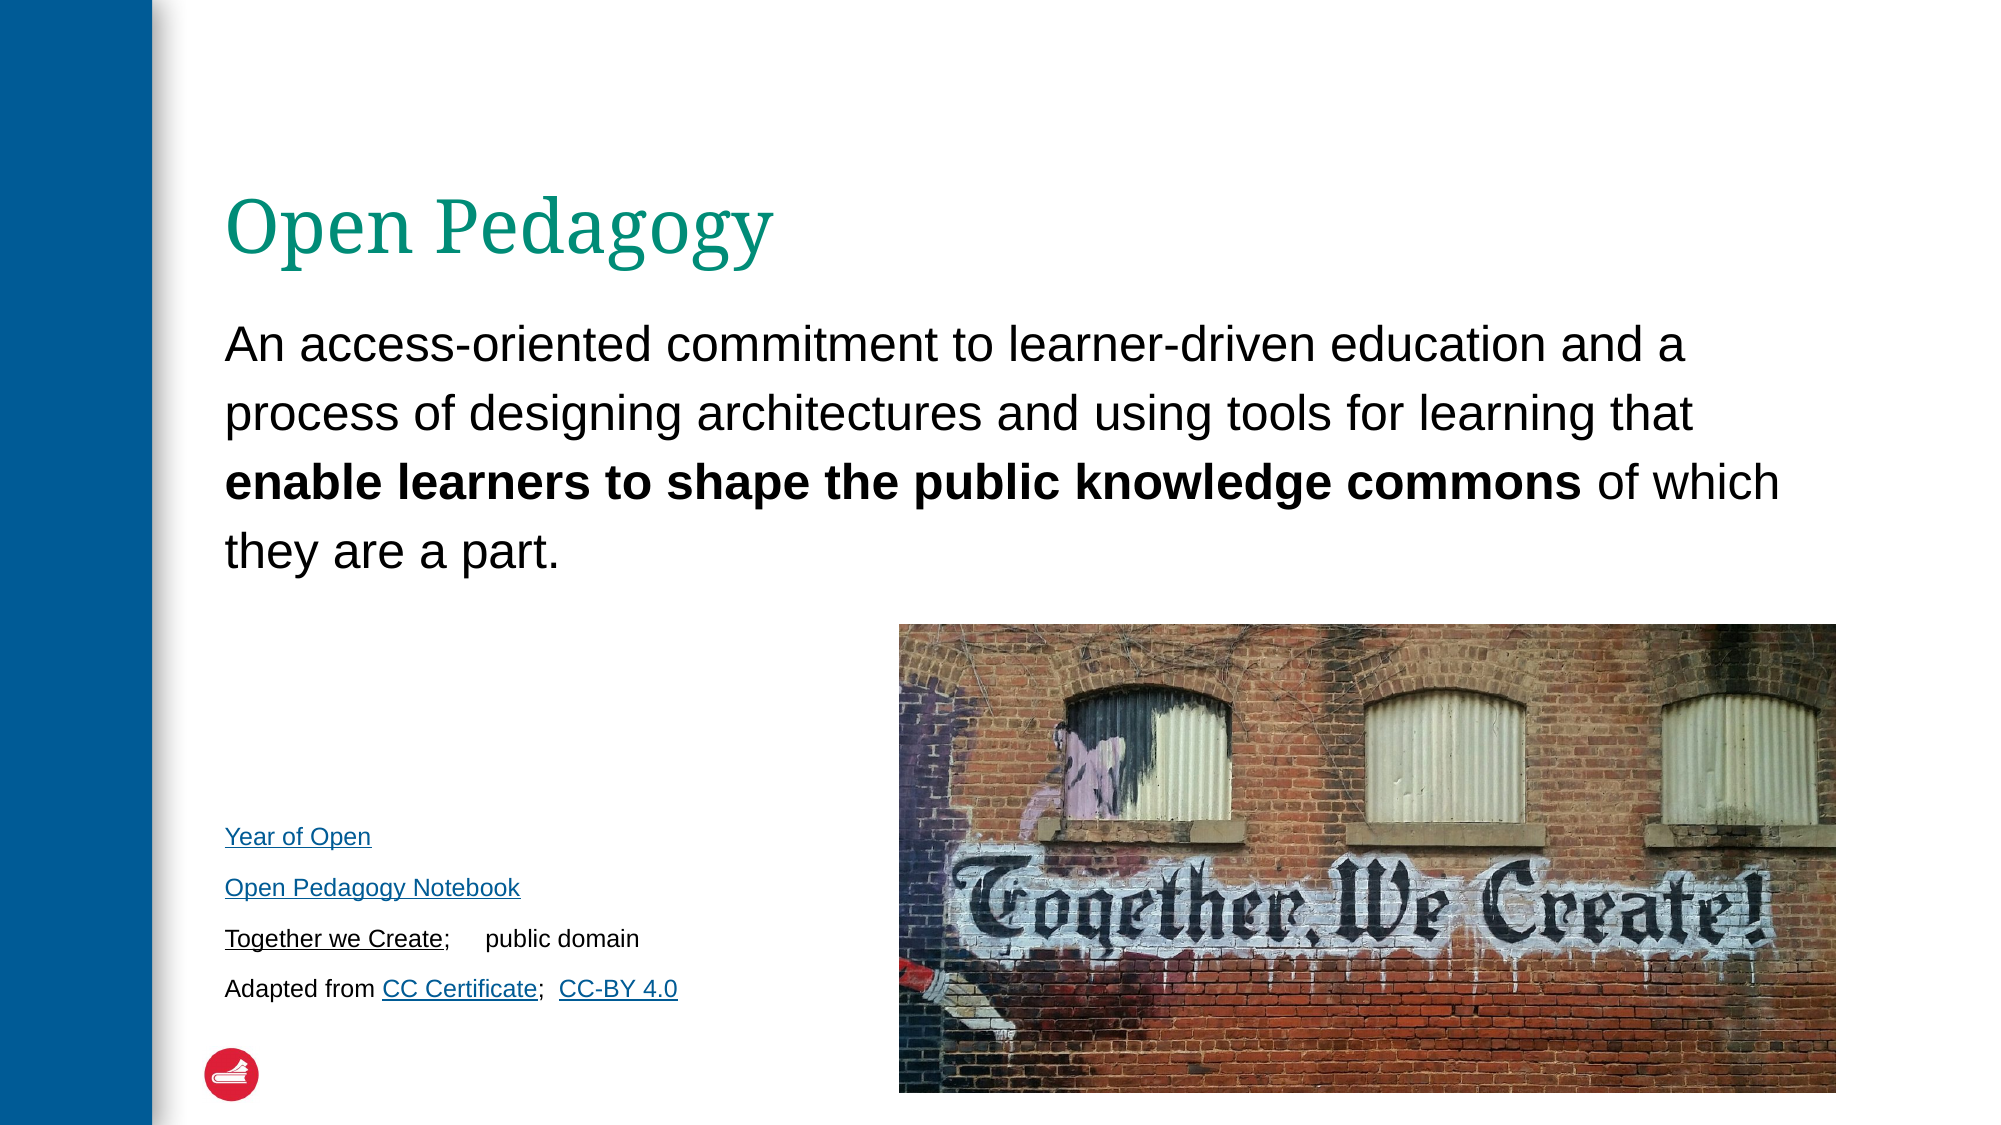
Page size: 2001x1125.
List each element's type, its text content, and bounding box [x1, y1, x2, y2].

list An access-oriented commitment to learner-driven education and a process of designing architectures and using tools for learning that enable learners to shape the public knowledge commons of which they are a part. [209, 294, 1860, 1020]
picture [202, 1046, 260, 1103]
picture [899, 624, 1836, 1094]
text_box Year of Open Open Pedagogy Notebook Together we Create; public domain Adapted from CC Certificate; CC-BY 4.0 [209, 805, 812, 1043]
title Open Pedagogy [209, 59, 1858, 278]
